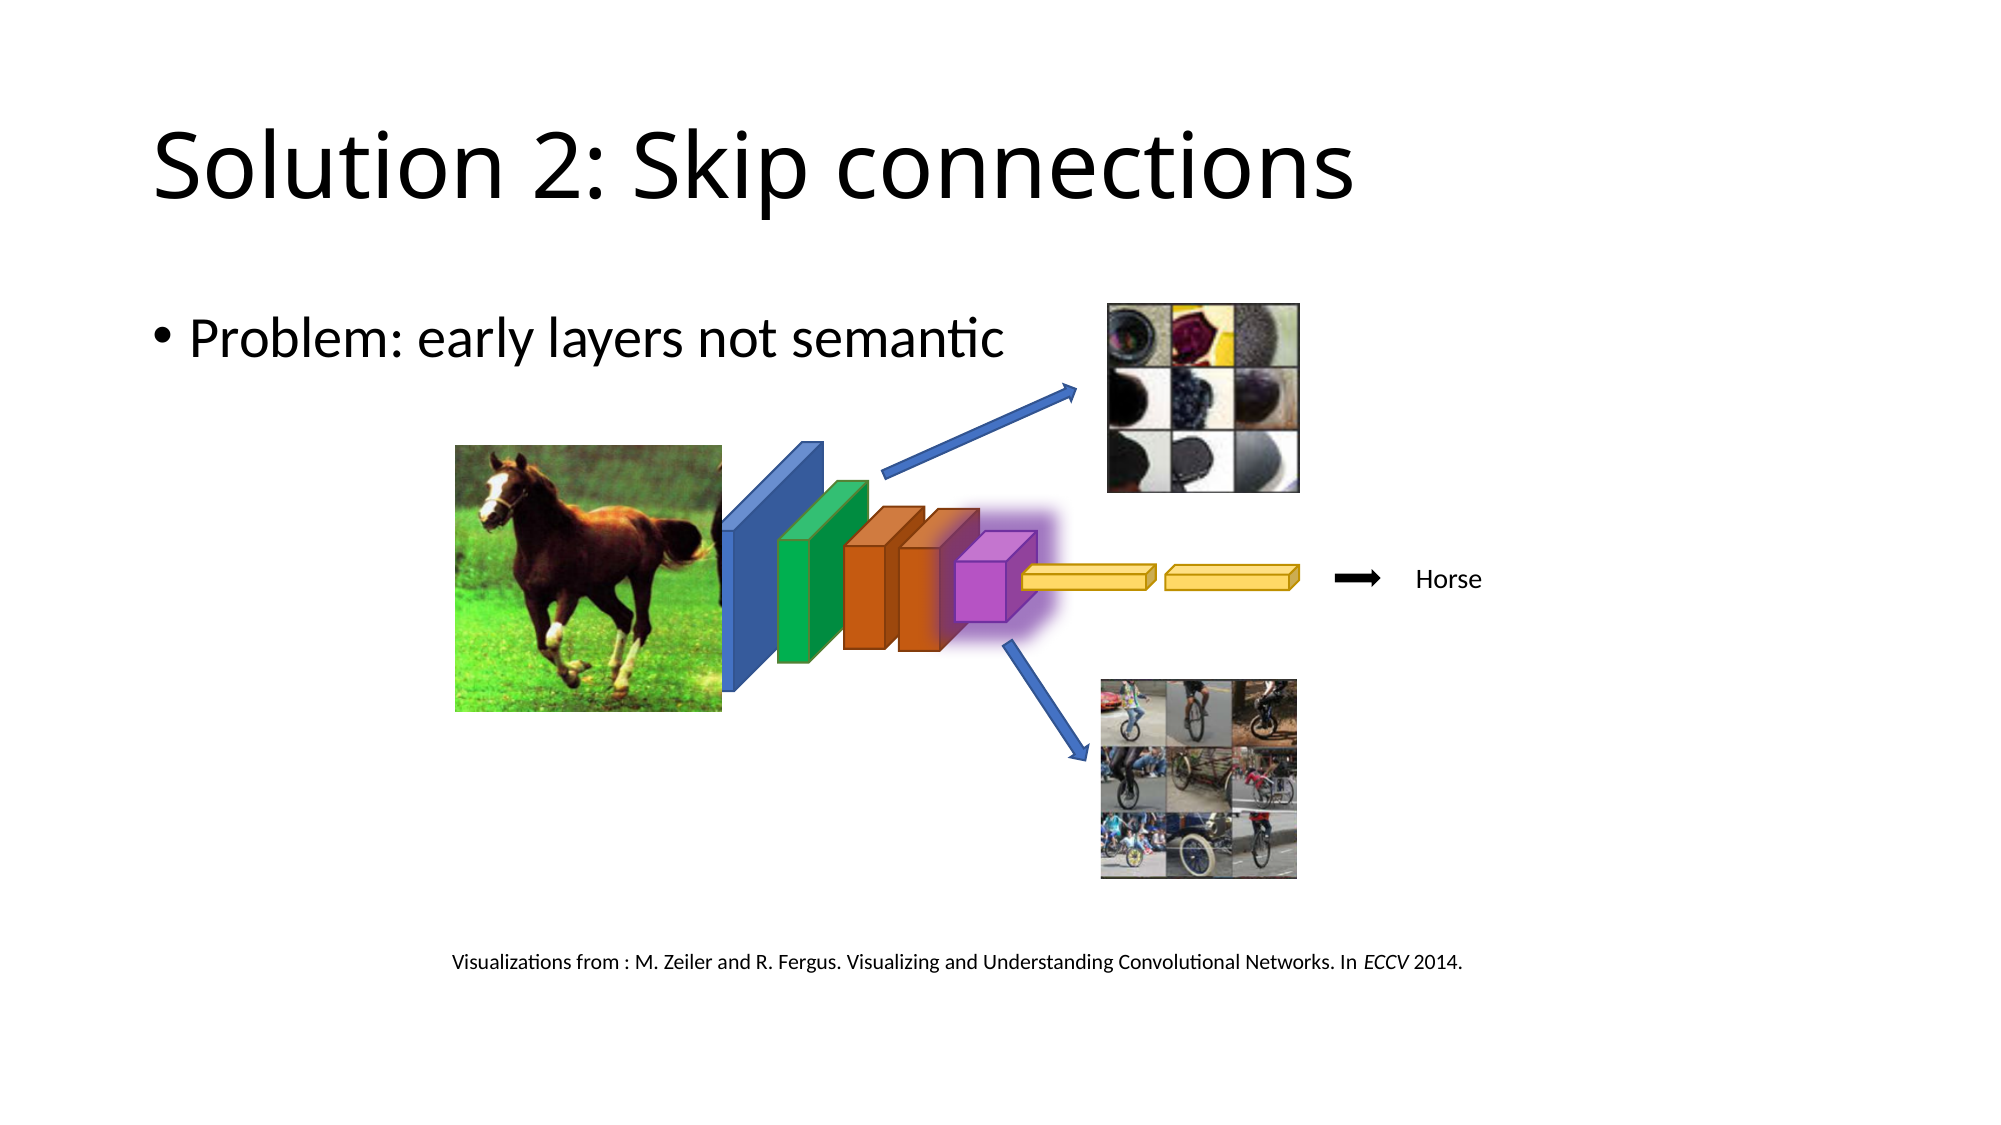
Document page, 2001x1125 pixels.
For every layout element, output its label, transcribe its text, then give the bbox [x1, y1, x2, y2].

title Solution 2: Skip connections [137, 59, 1863, 278]
list Problem: early layers not semantic [137, 299, 1863, 1014]
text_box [455, 442, 1521, 712]
picture [1100, 679, 1297, 879]
text_box [943, 382, 1078, 442]
text_box [1045, 712, 1090, 762]
picture [1107, 303, 1300, 493]
text_box Visualizations from : M. Zeiler and R. Fergus. Visualizing and Understanding Convolutional Networks. In ECCV 2014. [437, 940, 1563, 982]
